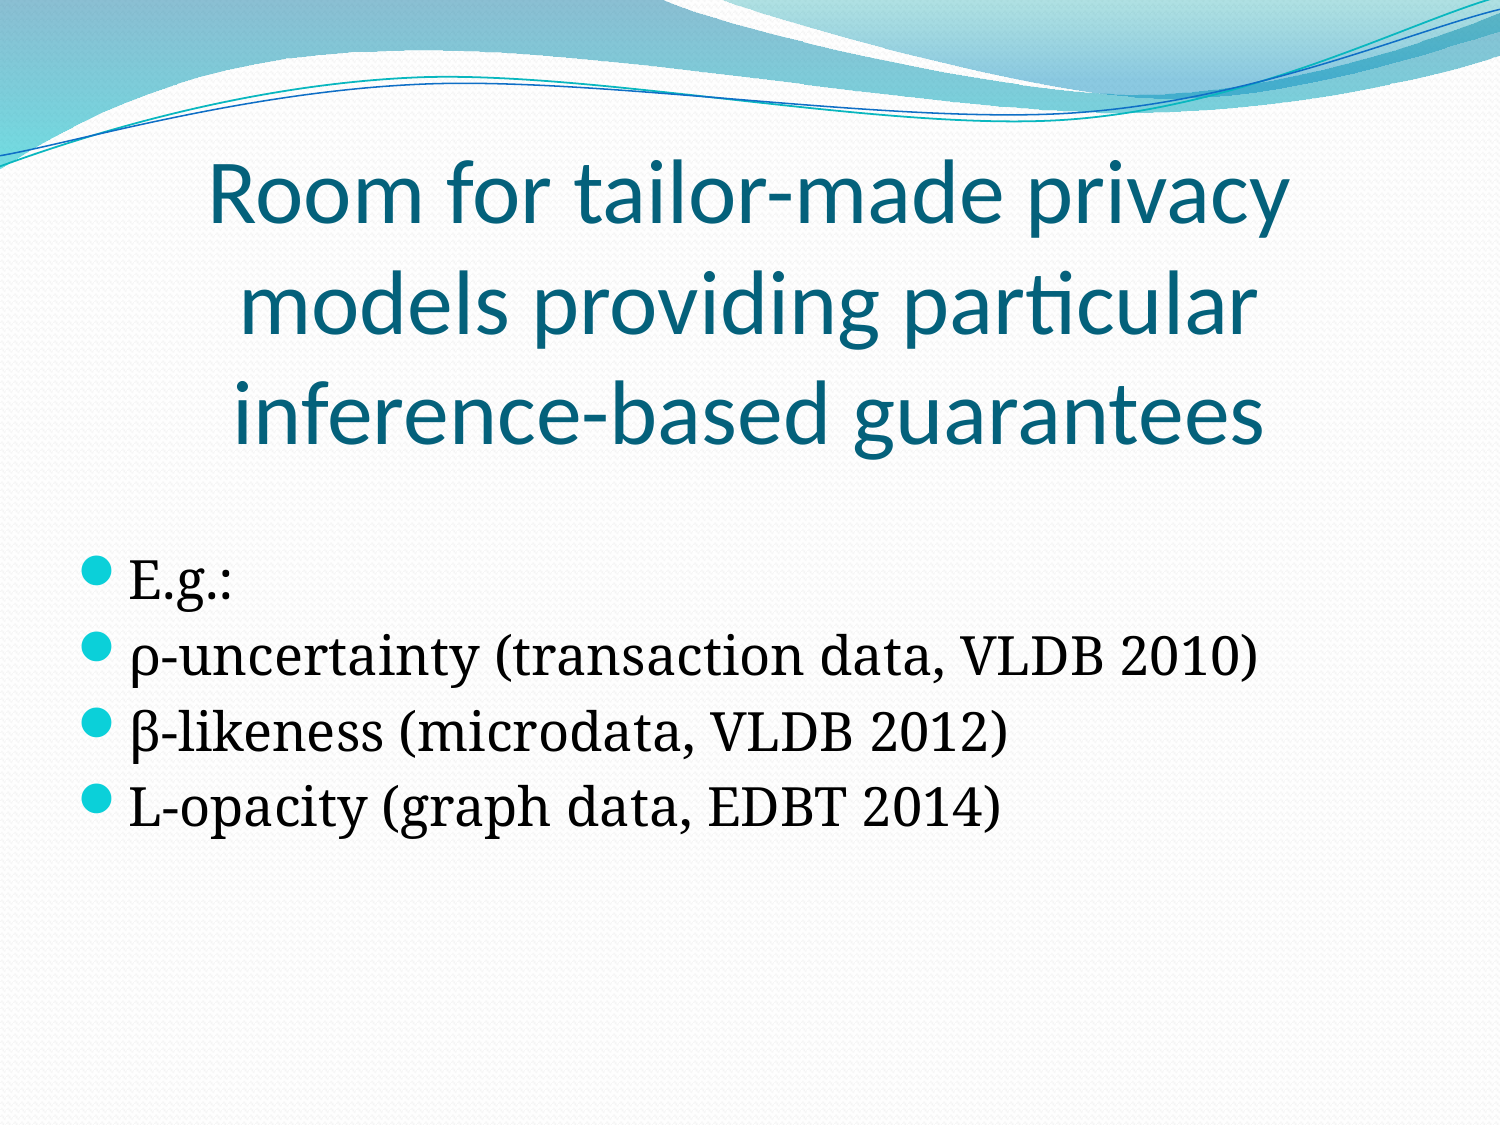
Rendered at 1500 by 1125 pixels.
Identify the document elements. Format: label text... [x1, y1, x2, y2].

title Room for tailor-made privacy models providing particular inference-based guarantees [75, 115, 1425, 463]
list E.g.: ρ-uncertainty (transaction data, VLDB 2010) β-likeness (microdata, VLDB 2012) L-opacity (graph data, EDBT 2014) [62, 537, 1475, 950]
